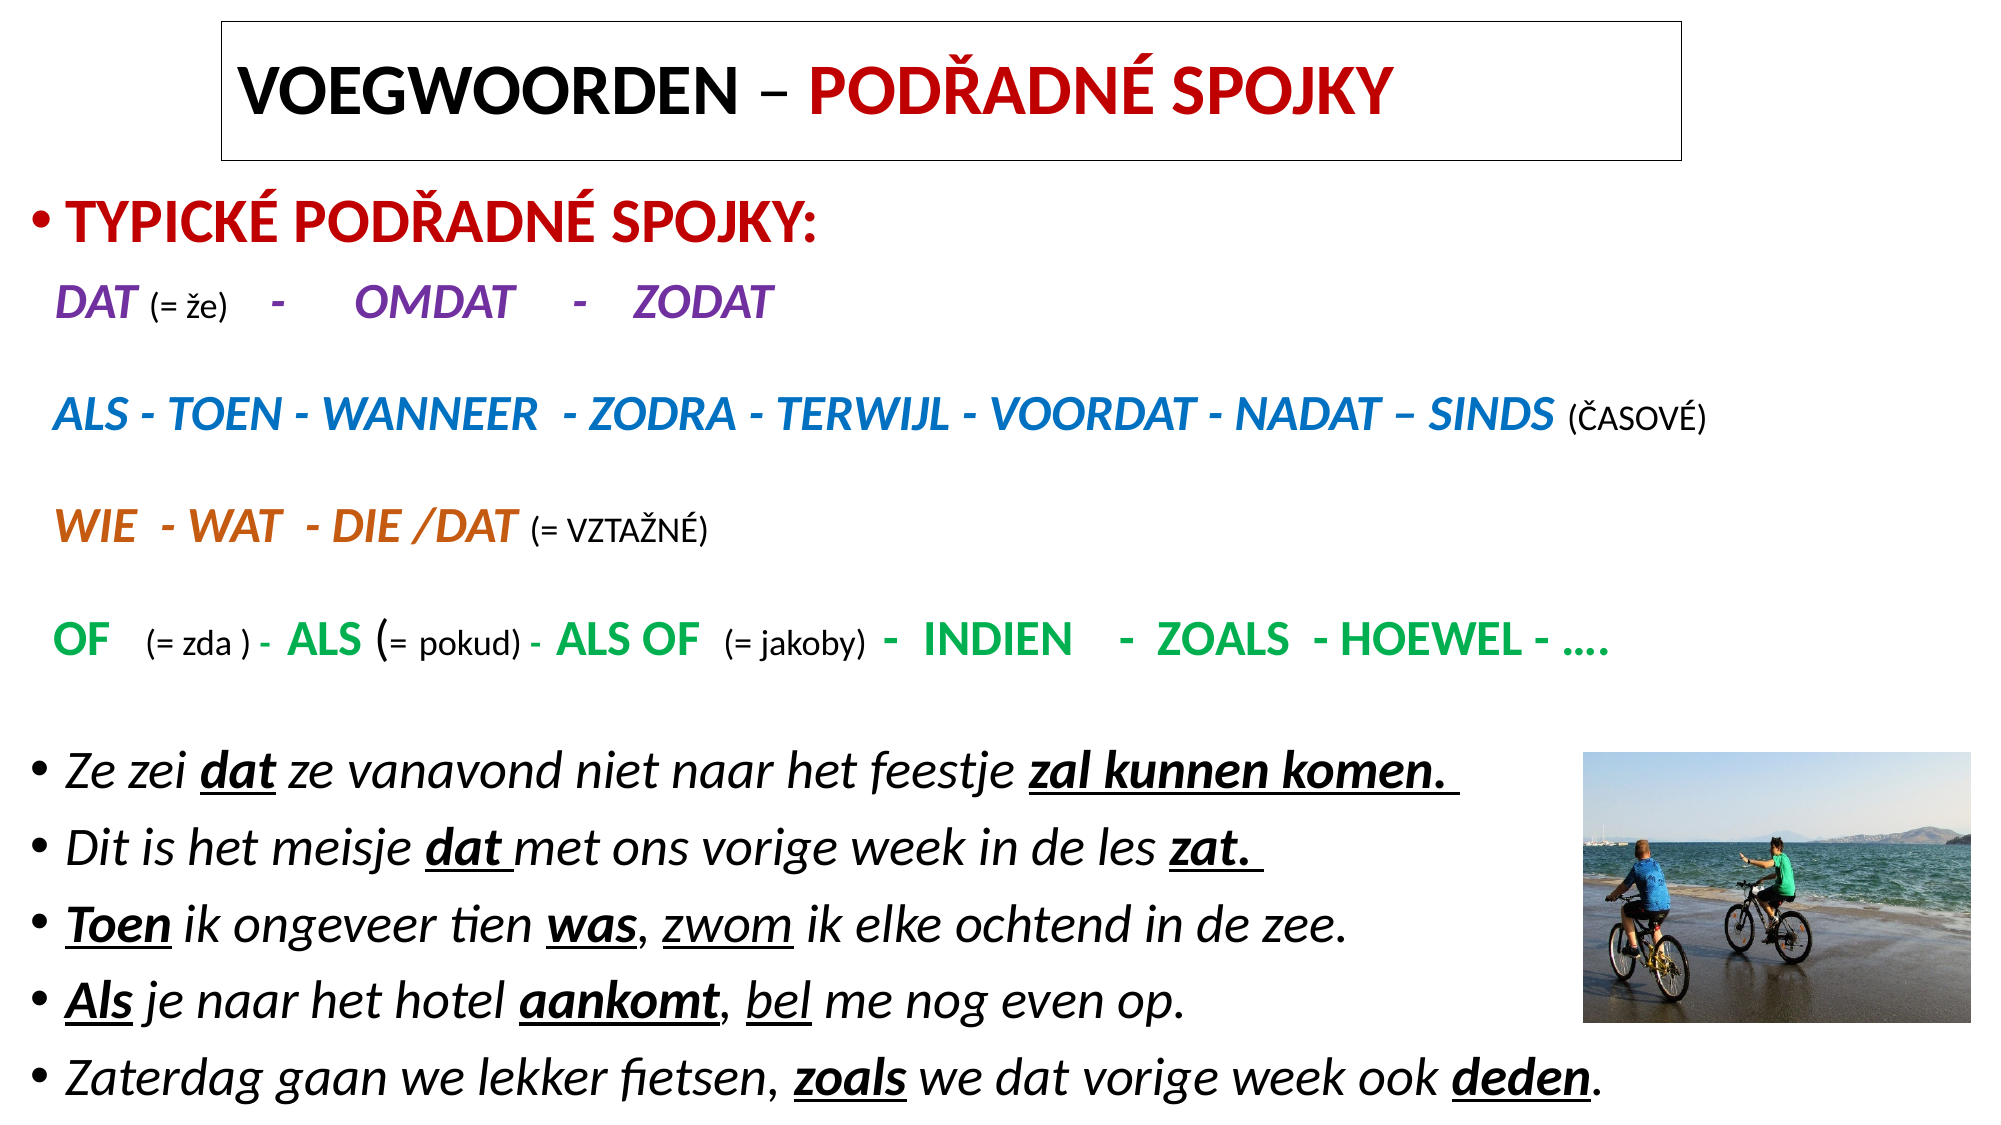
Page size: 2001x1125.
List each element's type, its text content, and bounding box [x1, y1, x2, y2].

picture [1582, 752, 1971, 1023]
list TYPICKÉ PODŘADNÉ SPOJKY: DAT (= že) - OMDAT - ZODAT ALS - TOEN - WANNEER - ZODRA - TERWIJL - VOORDAT - NADAT – SINDS (ČASOVÉ) WIE - WAT - DIE /DAT (= VZTAŽNÉ) OF (= zda ) - ALS (= pokud) - ALS OF (= jakoby) - INDIEN - ZOALS - HOEWEL - …. Ze zei dat ze vanavond niet naar het feestje zal kunnen komen. Dit is het meisje dat met ons vorige week in de les zat. Toen ik ongeveer tien was, zwom ik elke ochtend in de zee. Als je naar het hotel aankomt, bel me nog even op. Zaterdag gaan we lekker fietsen, zoals we dat vorige week ook deden. [15, 180, 1987, 1125]
title VOEGWOORDEN – PODŘADNÉ SPOJKY [221, 21, 1682, 161]
